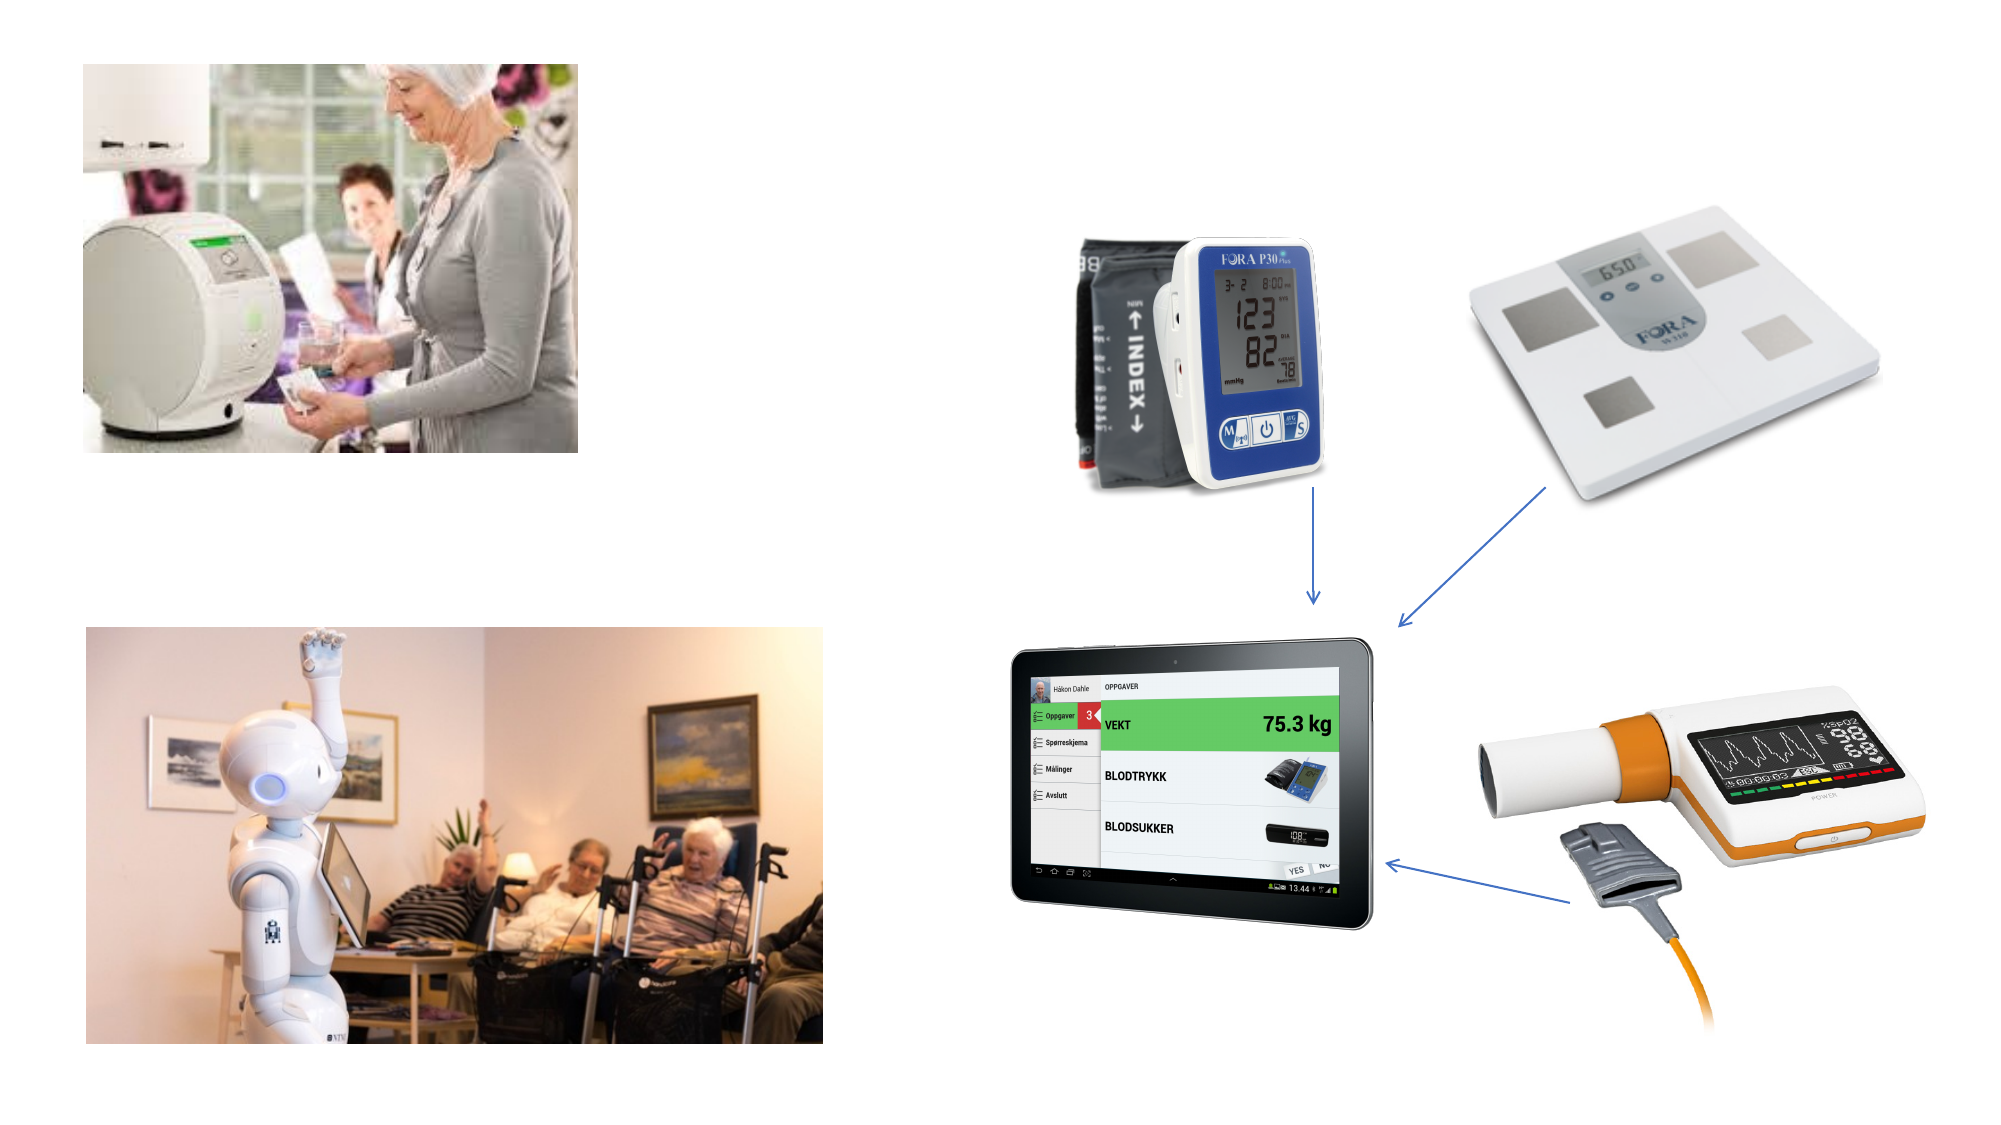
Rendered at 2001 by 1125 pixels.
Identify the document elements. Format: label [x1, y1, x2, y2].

picture [1001, 627, 1385, 939]
picture [1449, 99, 1946, 1038]
text_box [1398, 487, 1546, 628]
text_box [1384, 862, 1570, 903]
picture [1029, 214, 1385, 526]
picture [83, 64, 578, 453]
picture [86, 627, 823, 1044]
